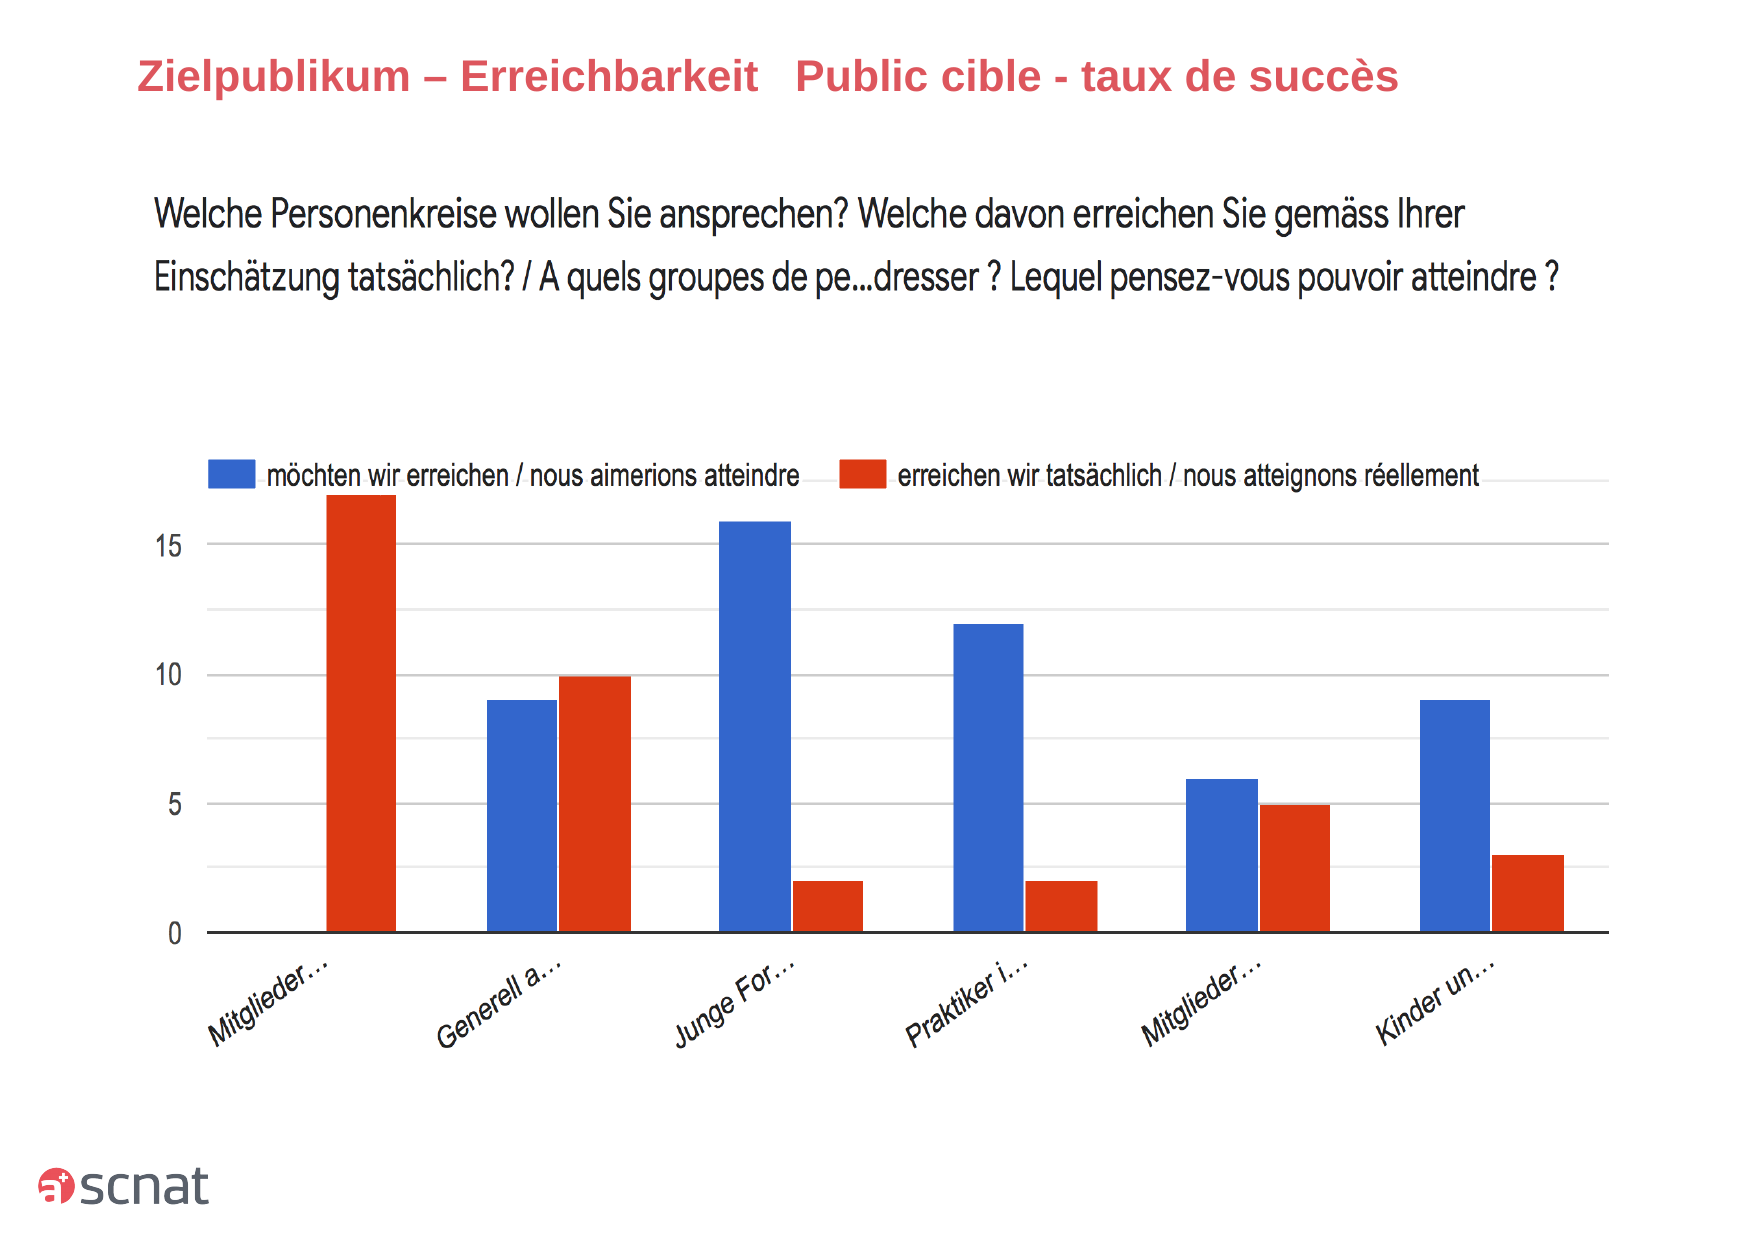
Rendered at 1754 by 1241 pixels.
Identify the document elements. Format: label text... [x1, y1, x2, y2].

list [104, 122, 1609, 1125]
picture [20, 1149, 234, 1223]
title Zielpublikum – Erreichbarkeit Public cible - taux de succès [122, 32, 1659, 123]
